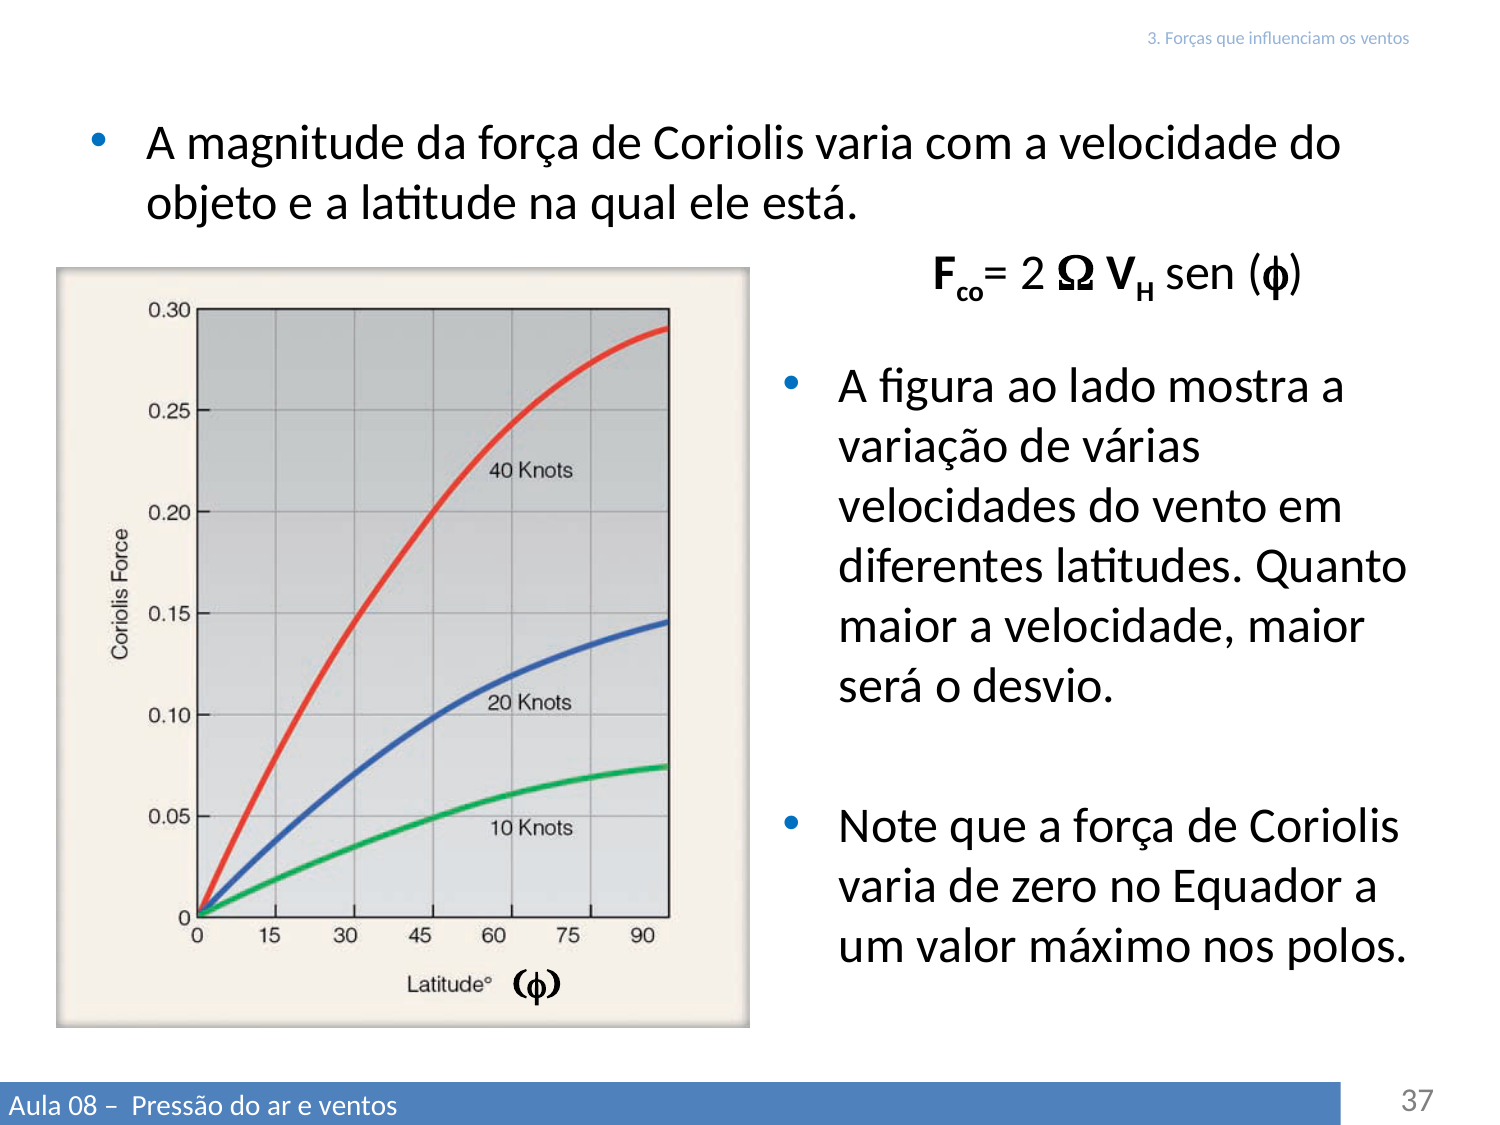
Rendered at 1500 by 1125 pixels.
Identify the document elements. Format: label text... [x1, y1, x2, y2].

picture [56, 266, 751, 1028]
list A magnitude da força de Coriolis varia com a velocidade do objeto e a latitude na qual ele está. Fco= 2  VH sen (f) A figura ao lado mostra a variação de várias velocidades do vento em diferentes latitudes. Quanto maior a velocidade, maior será o desvio. Note que a força de Coriolis varia de zero no Equador a um valor máximo nos polos. [75, 101, 1425, 1071]
title 3. Forças que influenciam os ventos [75, 19, 1425, 79]
